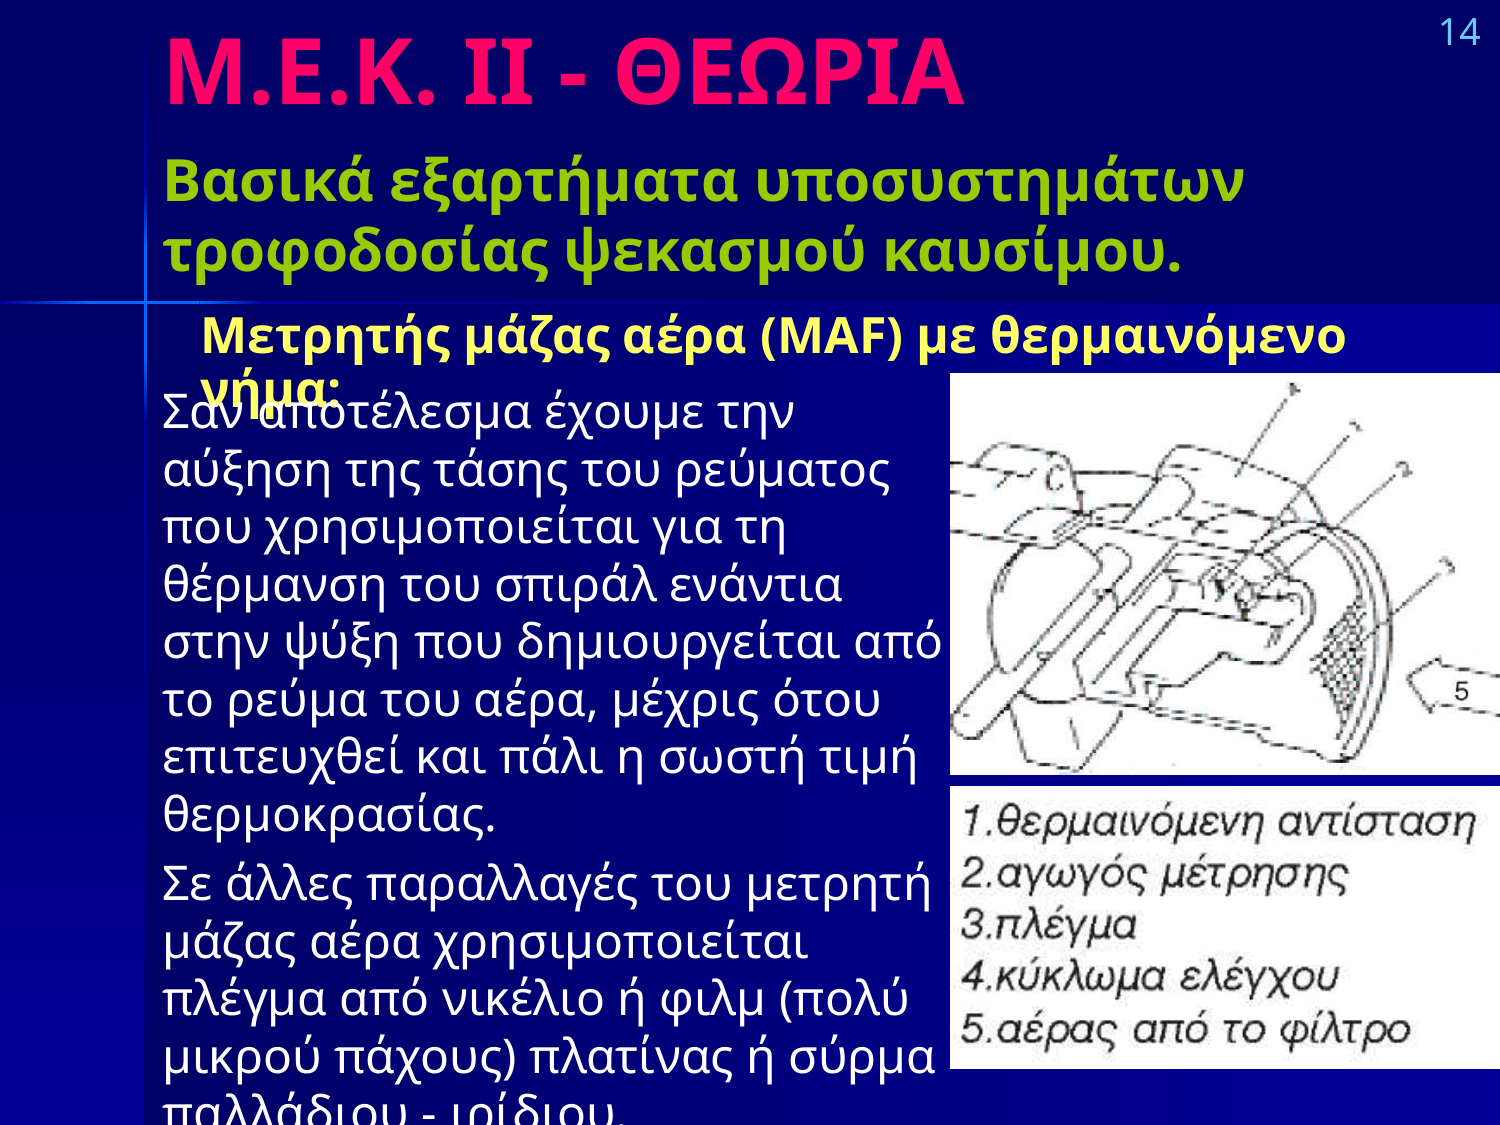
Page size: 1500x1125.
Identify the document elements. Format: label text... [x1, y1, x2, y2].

title Μ.Ε.Κ. IΙ - ΘΕΩΡΙΑ [147, 0, 1311, 130]
text_box Βασικά εξαρτήματα υποσυστημάτων τροφοδοσίας ψεκασμού καυσίμου. [147, 137, 1448, 291]
text_box 14 [1423, 0, 1500, 67]
picture [950, 373, 1500, 775]
subtitle Μετρητής μάζας αέρα (MAF) με θερμαινόμενο νήμα: [147, 302, 1500, 373]
text_box Σαν αποτέλεσμα έχουμε την αύξηση της τάσης του ρεύματος που χρησιμοποιείται για τη θέρμανση του σπιράλ ενάντια στην ψύξη που δημιουργείται από το ρεύμα του αέρα, μέχρις ότου επιτευχθεί και πάλι η σωστή τιμή θερμοκρασίας. Σε άλλες παραλλαγές του μετρητή μάζας αέρα χρησιμοποιείται πλέγμα από νικέλιο ή φιλμ (πολύ μικρού πάχους) πλατίνας ή σύρμα παλλάδιου - ιρίδιου. [147, 373, 963, 1125]
picture [950, 786, 1500, 1069]
